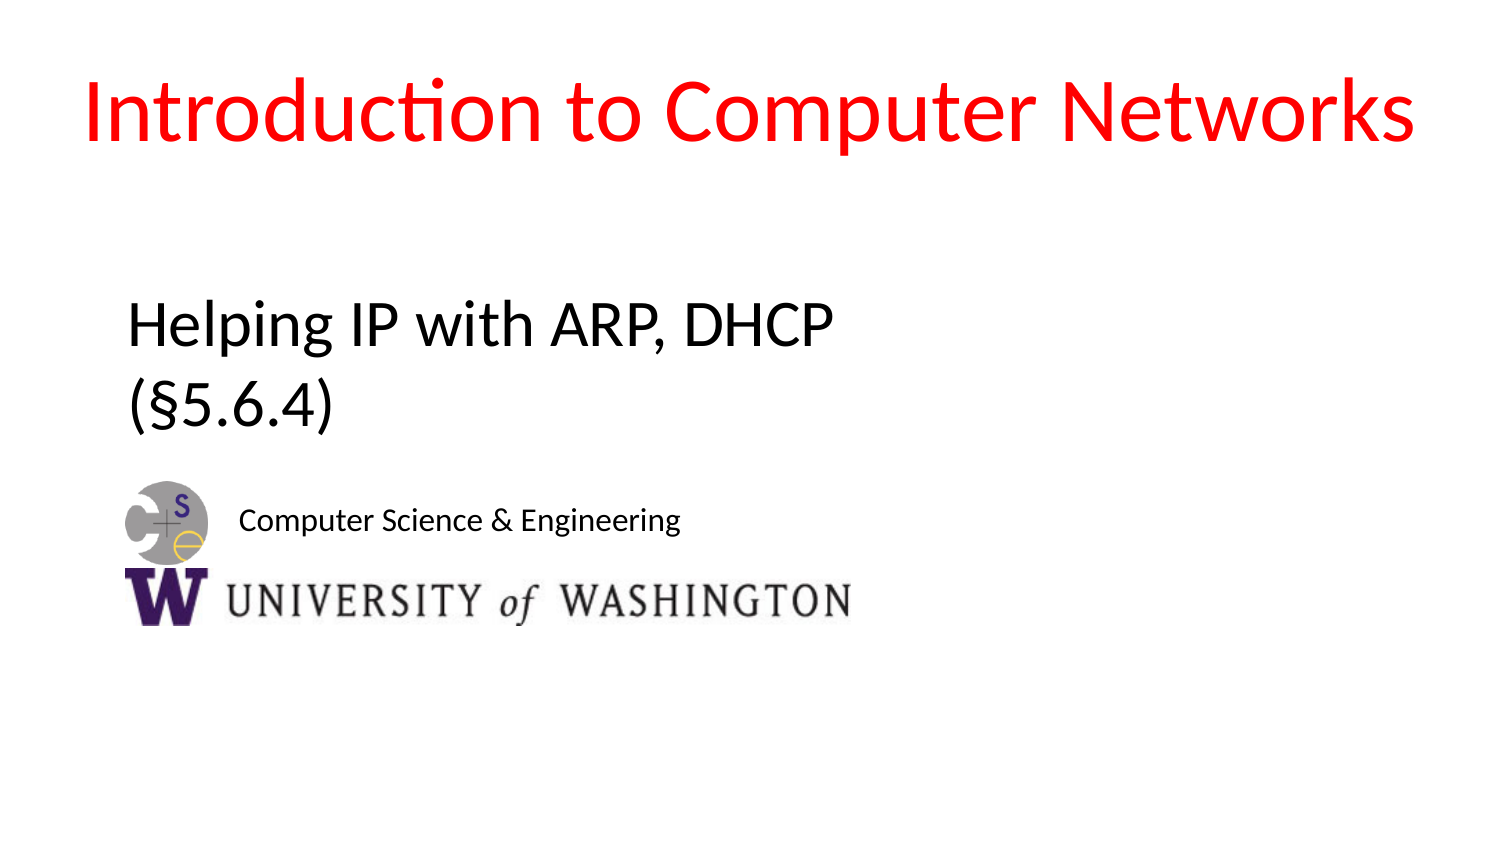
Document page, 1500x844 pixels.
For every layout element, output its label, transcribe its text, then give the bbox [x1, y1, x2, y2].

picture [125, 522, 208, 565]
picture [125, 568, 851, 626]
list Helping IP with ARP, DHCP (§5.6.4) [112, 271, 975, 522]
